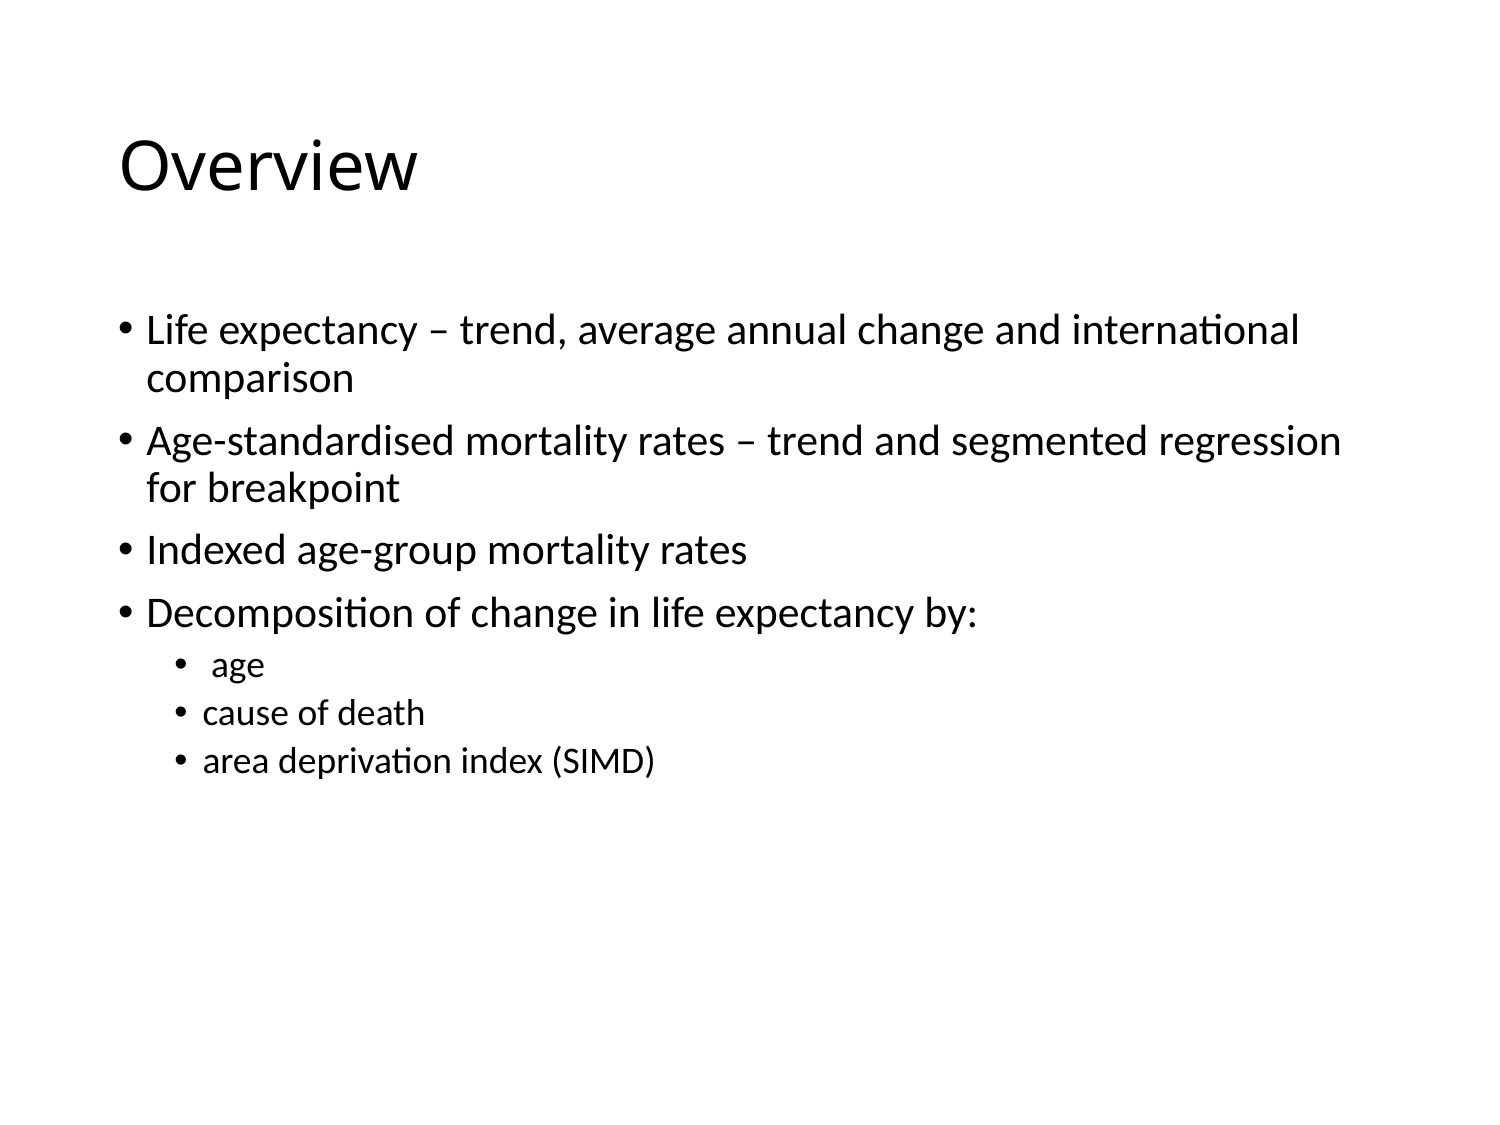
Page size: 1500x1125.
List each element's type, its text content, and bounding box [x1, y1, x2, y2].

title Overview [103, 59, 1397, 278]
list Life expectancy – trend, average annual change and international comparison Age-standardised mortality rates – trend and segmented regression for breakpoint Indexed age-group mortality rates Decomposition of change in life expectancy by: age cause of death area deprivation index (SIMD) [103, 299, 1397, 1014]
